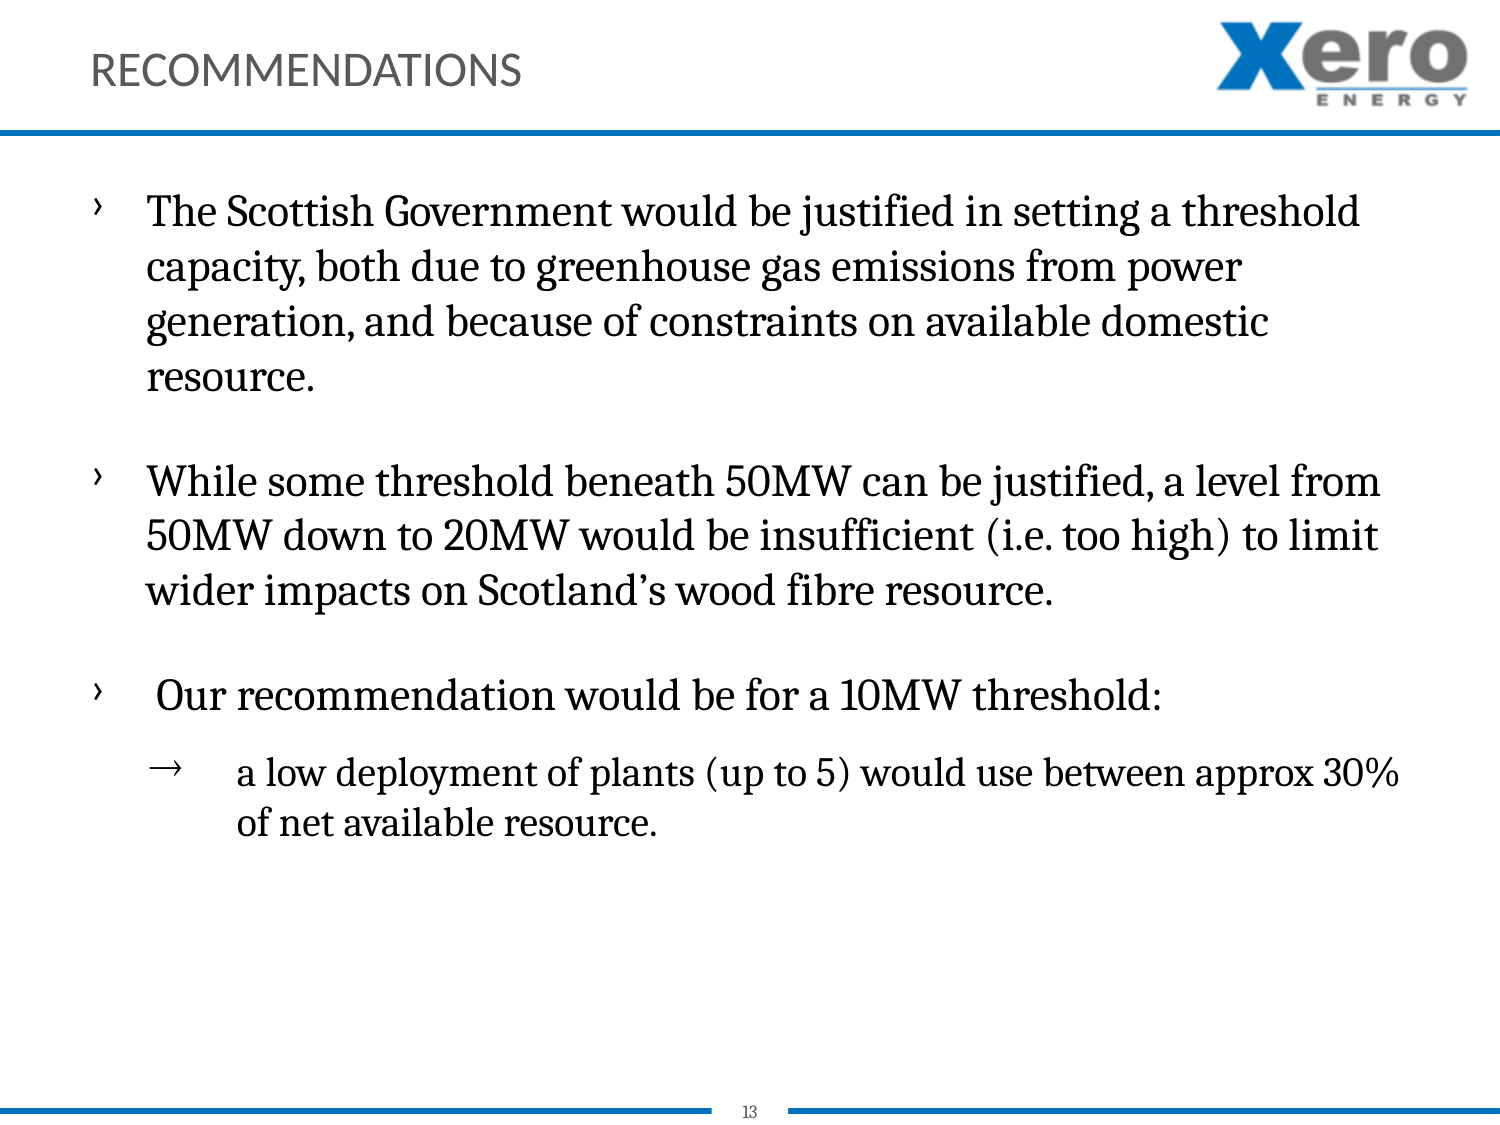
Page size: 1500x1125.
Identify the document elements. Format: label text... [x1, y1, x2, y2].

list The Scottish Government would be justified in setting a threshold capacity, both due to greenhouse gas emissions from power generation, and because of constraints on available domestic resource. While some threshold beneath 50MW can be justified, a level from 50MW down to 20MW would be insufficient (i.e. too high) to limit wider impacts on Scotland’s wood fibre resource. Our recommendation would be for a 10MW threshold: a low deployment of plants (up to 5) would use between approx 30% of net available resource. [74, 172, 1426, 1006]
title Recommendations [74, 6, 1174, 126]
slide_number 13 [711, 1096, 789, 1125]
picture [1195, 15, 1489, 114]
